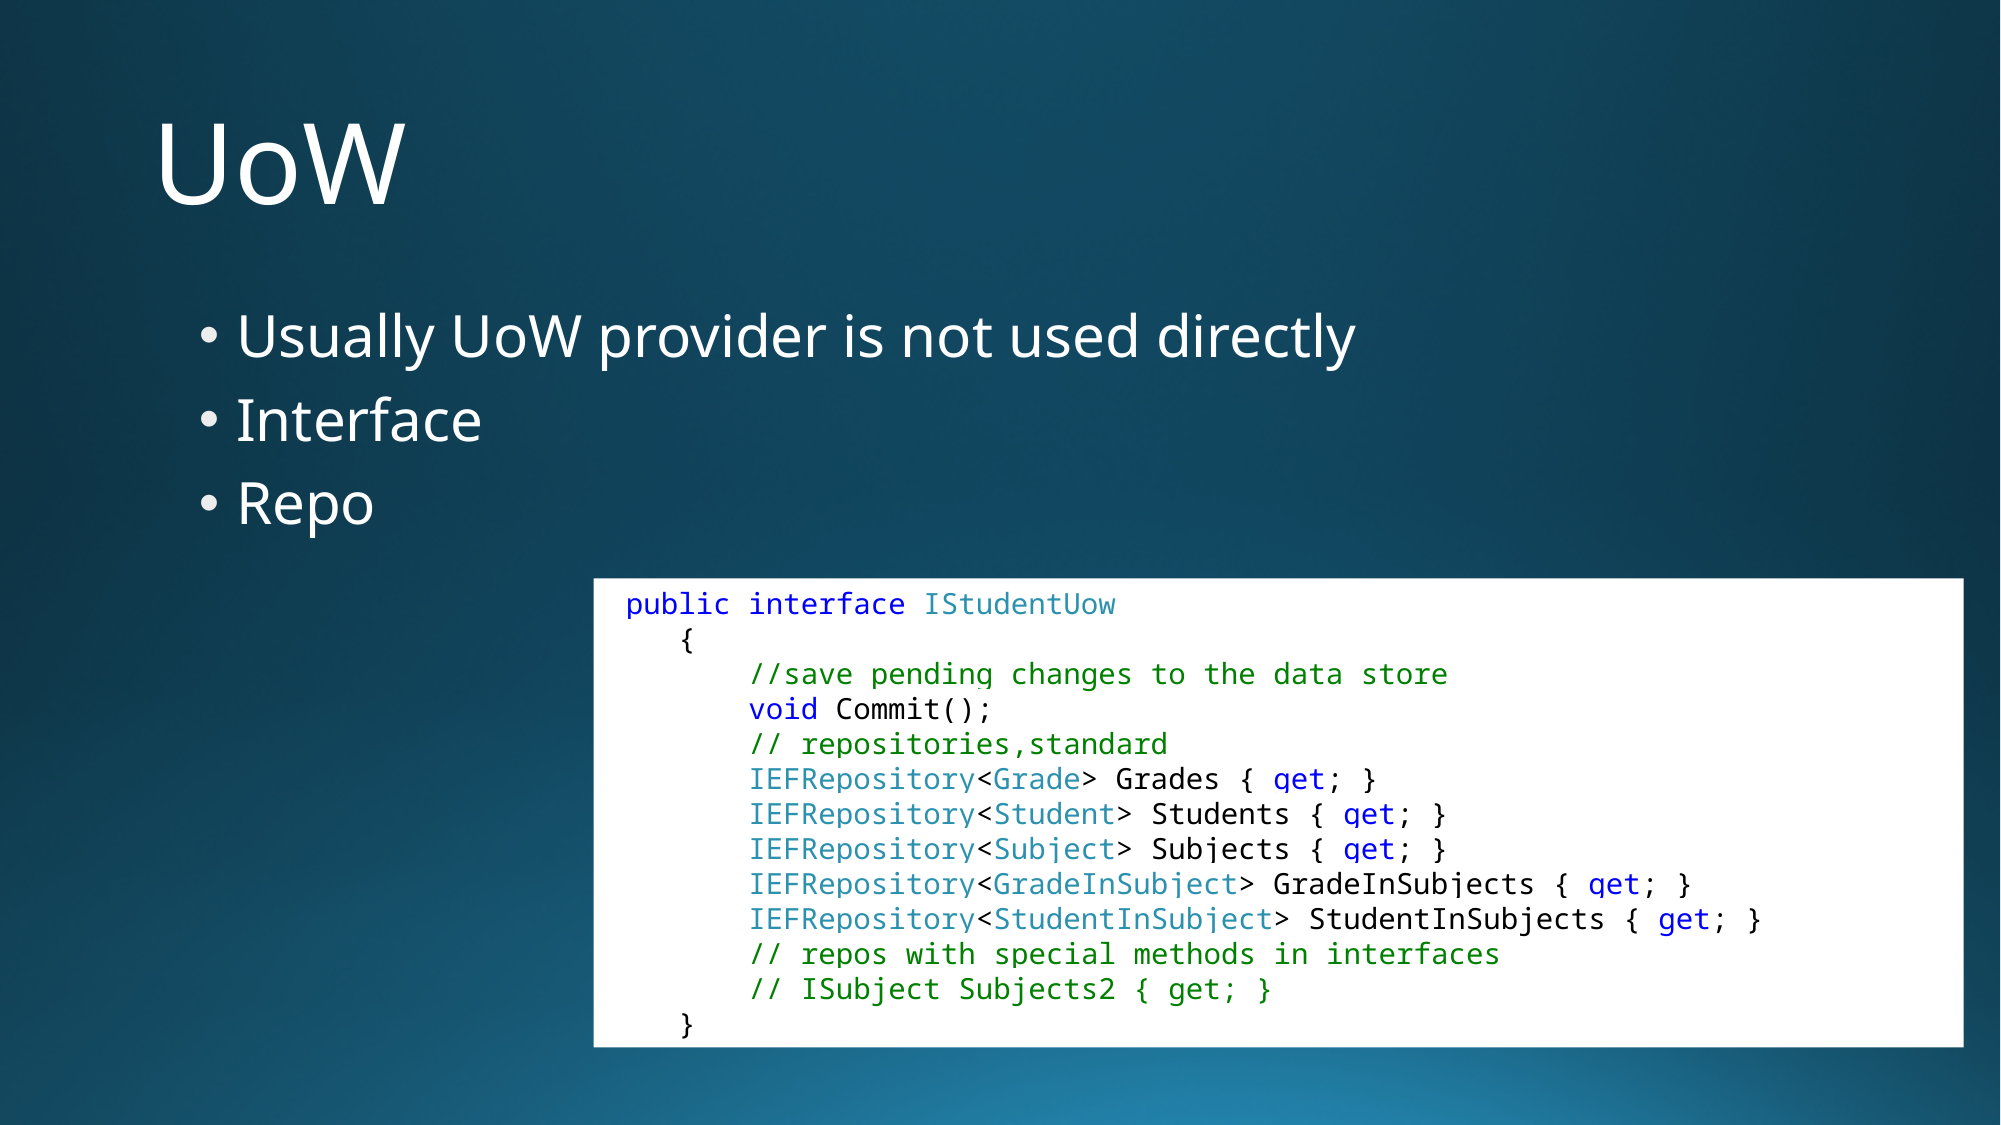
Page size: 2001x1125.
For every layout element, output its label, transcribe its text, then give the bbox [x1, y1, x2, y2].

text_box public interface IStudentUow { //save pending changes to the data store void Commit(); // repositories,standard IEFRepository<Grade> Grades { get; } IEFRepository<Student> Students { get; } IEFRepository<Subject> Subjects { get; } IEFRepository<GradeInSubject> GradeInSubjects { get; } IEFRepository<StudentInSubject> StudentInSubjects { get; } // repos with special methods in interfaces // ISubject Subjects2 { get; } } [593, 578, 1964, 1048]
title UoW [137, 59, 1863, 278]
list Usually UoW provider is not used directly Interface Repo [183, 299, 1863, 1014]
picture [0, 0, 2001, 1125]
